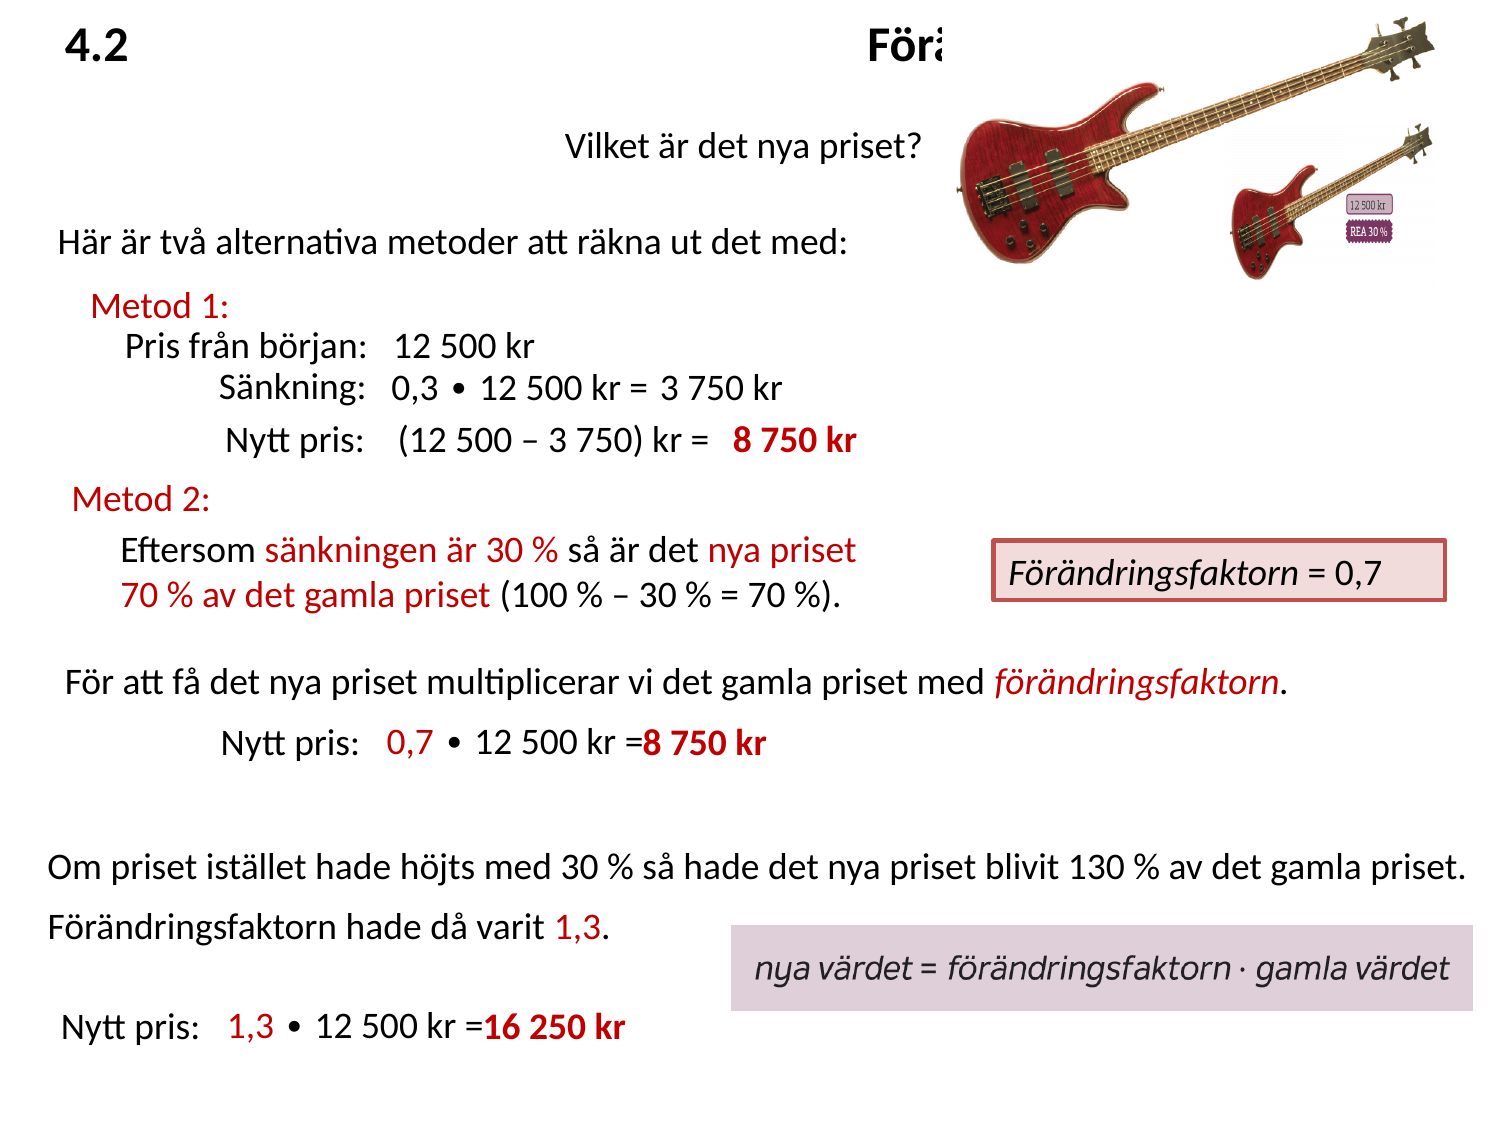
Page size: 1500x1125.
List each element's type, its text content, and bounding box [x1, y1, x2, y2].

text_box 3 750 kr [669, 355, 805, 407]
text_box Förändringsfaktorn = 0,7 [991, 538, 1447, 602]
text_box Pris från början: 12 500 kr [110, 313, 1054, 374]
text_box (12 500 – 3 750) kr = [382, 407, 732, 468]
text_box Nytt pris: [46, 994, 227, 1055]
text_box Här är två alternativa metoder att räkna ut det med: [42, 209, 873, 270]
text_box 0,7 ∙ 12 500 kr = [371, 709, 721, 770]
text_box 1,3 ∙ 12 500 kr = [212, 993, 562, 1054]
text_box Vilket är det nya priset? [549, 113, 937, 174]
picture [731, 925, 1473, 1011]
text_box 16 250 kr [467, 994, 646, 1055]
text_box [942, 16, 1446, 286]
text_box 4.2 Förändringsfaktor [49, 3, 1498, 79]
text_box Förändringsfaktorn hade då varit 1,3. [32, 895, 646, 955]
text_box Nytt pris: [210, 407, 382, 468]
text_box Sänkning: [204, 374, 376, 460]
text_box 8 750 kr [718, 407, 879, 467]
text_box 0,3 ∙ 12 500 kr = [376, 355, 669, 461]
text_box För att få det nya priset multiplicerar vi det gamla priset med förändringsfaktorn. [50, 649, 1442, 710]
text_box Nytt pris: [205, 710, 387, 771]
text_box 8 750 kr [627, 710, 788, 771]
text_box Metod 2: [56, 466, 235, 527]
text_box Eftersom sänkningen är 30 % så är det nya priset 70 % av det gamla priset (100 % – 30 % = 70 %). [105, 517, 882, 623]
text_box Om priset istället hade höjts med 30 % så hade det nya priset blivit 130 % av det gamla priset. [32, 834, 1500, 895]
text_box Metod 1: [75, 273, 254, 334]
